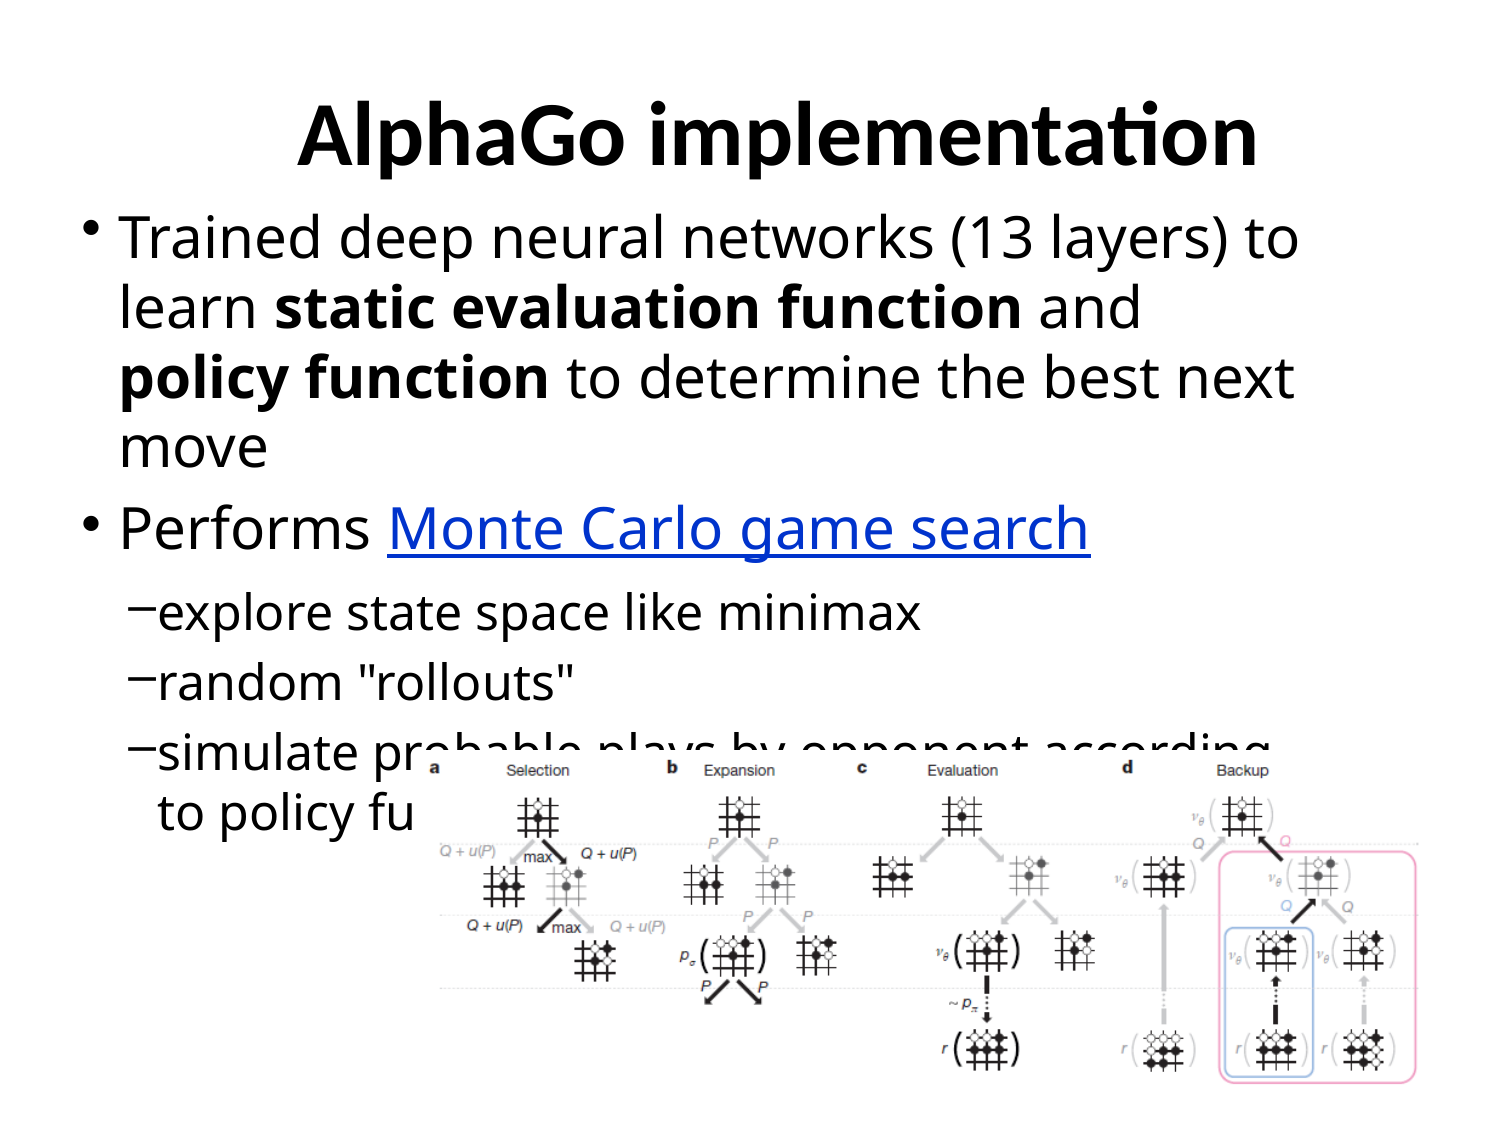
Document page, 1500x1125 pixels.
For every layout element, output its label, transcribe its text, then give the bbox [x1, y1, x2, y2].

list Trained deep neural networks (13 layers) to learn static evaluation function and policy function to determine the best next move Performs Monte Carlo game search explore state space like minimax random "rollouts" simulate probable plays by opponent according to policy function [66, 192, 1329, 933]
picture [412, 749, 1419, 1088]
title AlphaGo implementation [132, 20, 1426, 238]
